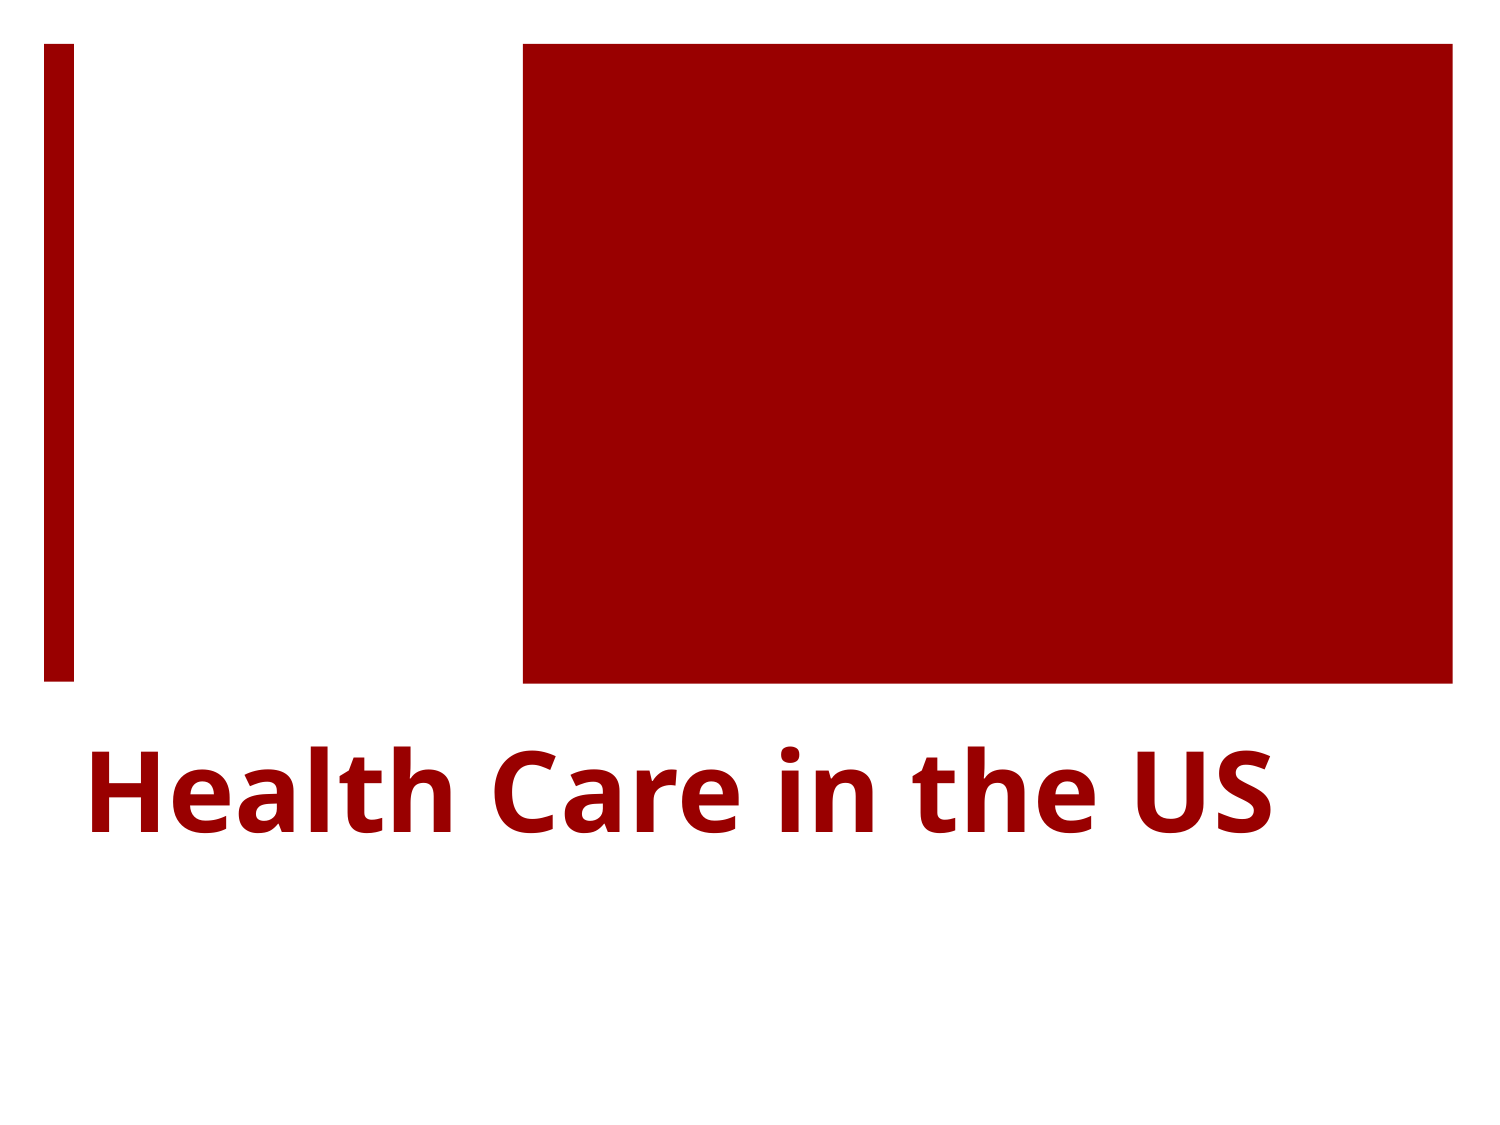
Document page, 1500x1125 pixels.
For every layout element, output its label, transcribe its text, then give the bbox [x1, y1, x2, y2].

title Health Care in the US [67, 690, 1421, 863]
